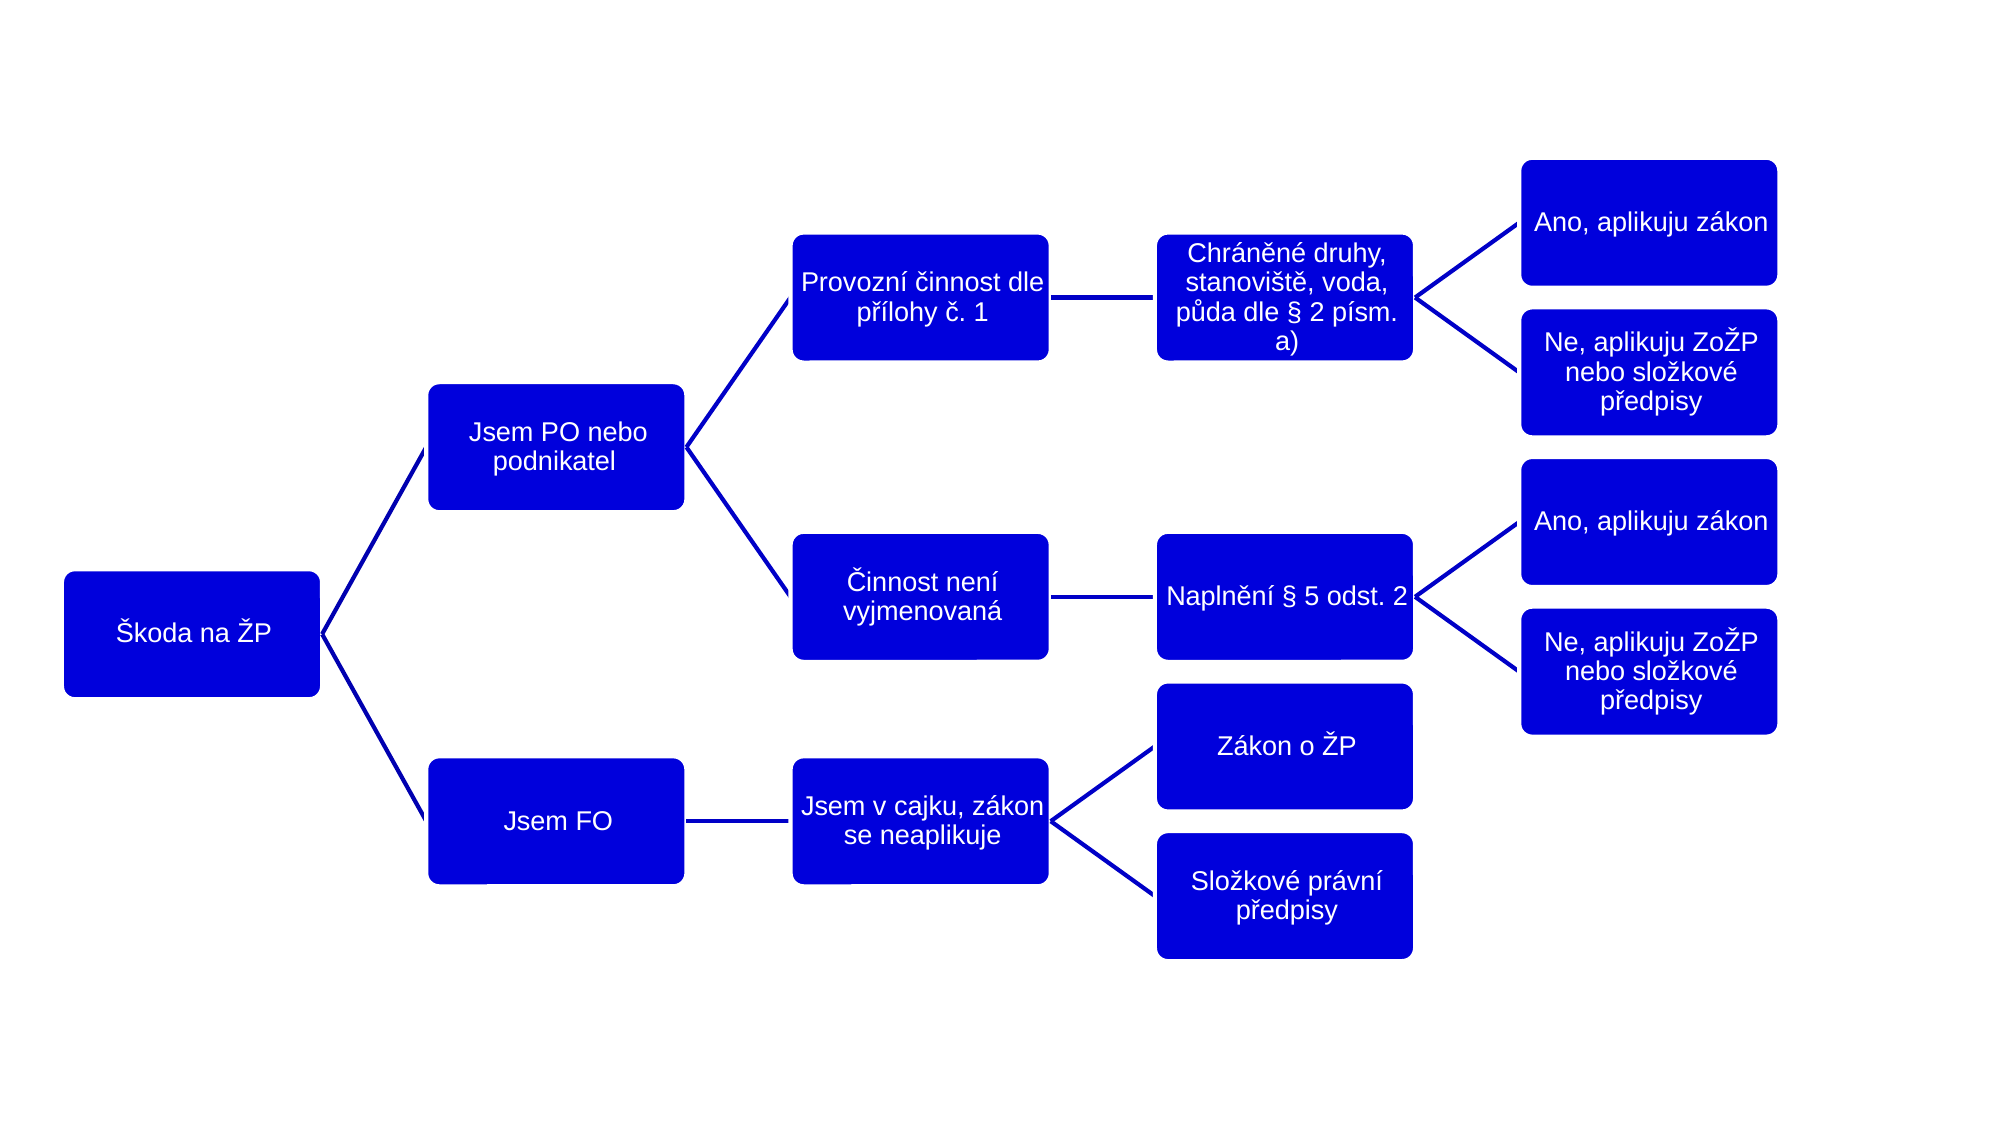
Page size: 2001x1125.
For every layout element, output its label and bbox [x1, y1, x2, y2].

text_box [60, 27, 1781, 1092]
